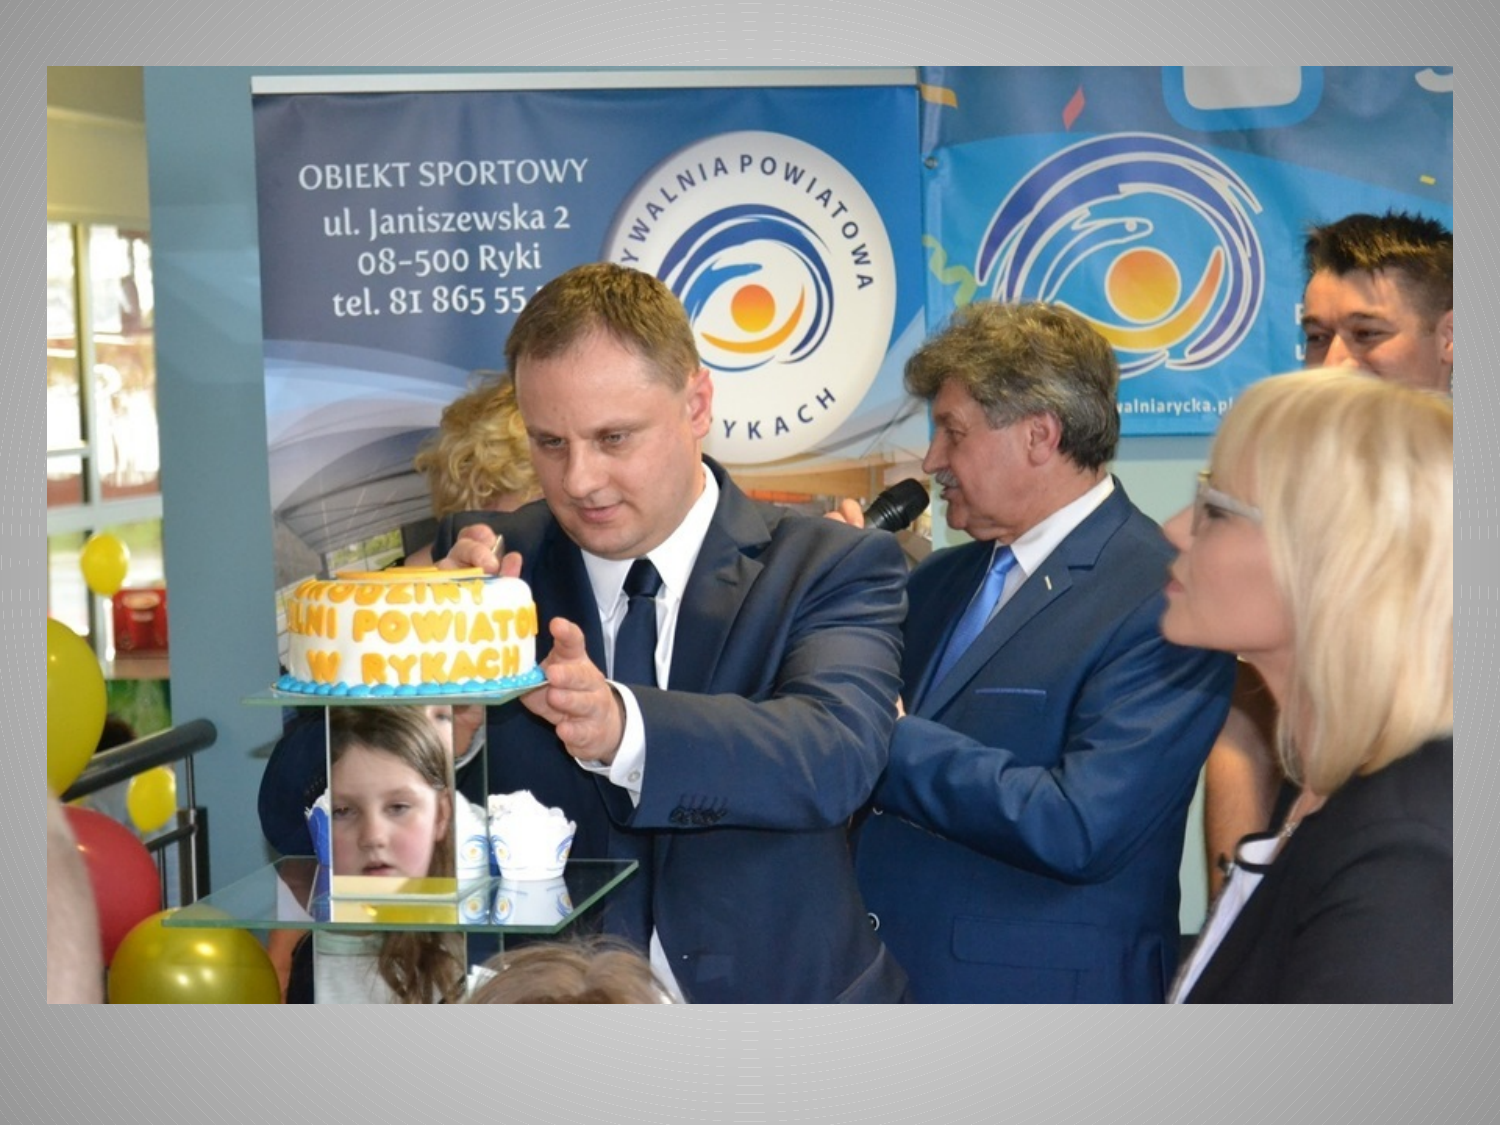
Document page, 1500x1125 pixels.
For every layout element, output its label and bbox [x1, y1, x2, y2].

list [46, 66, 1454, 1004]
